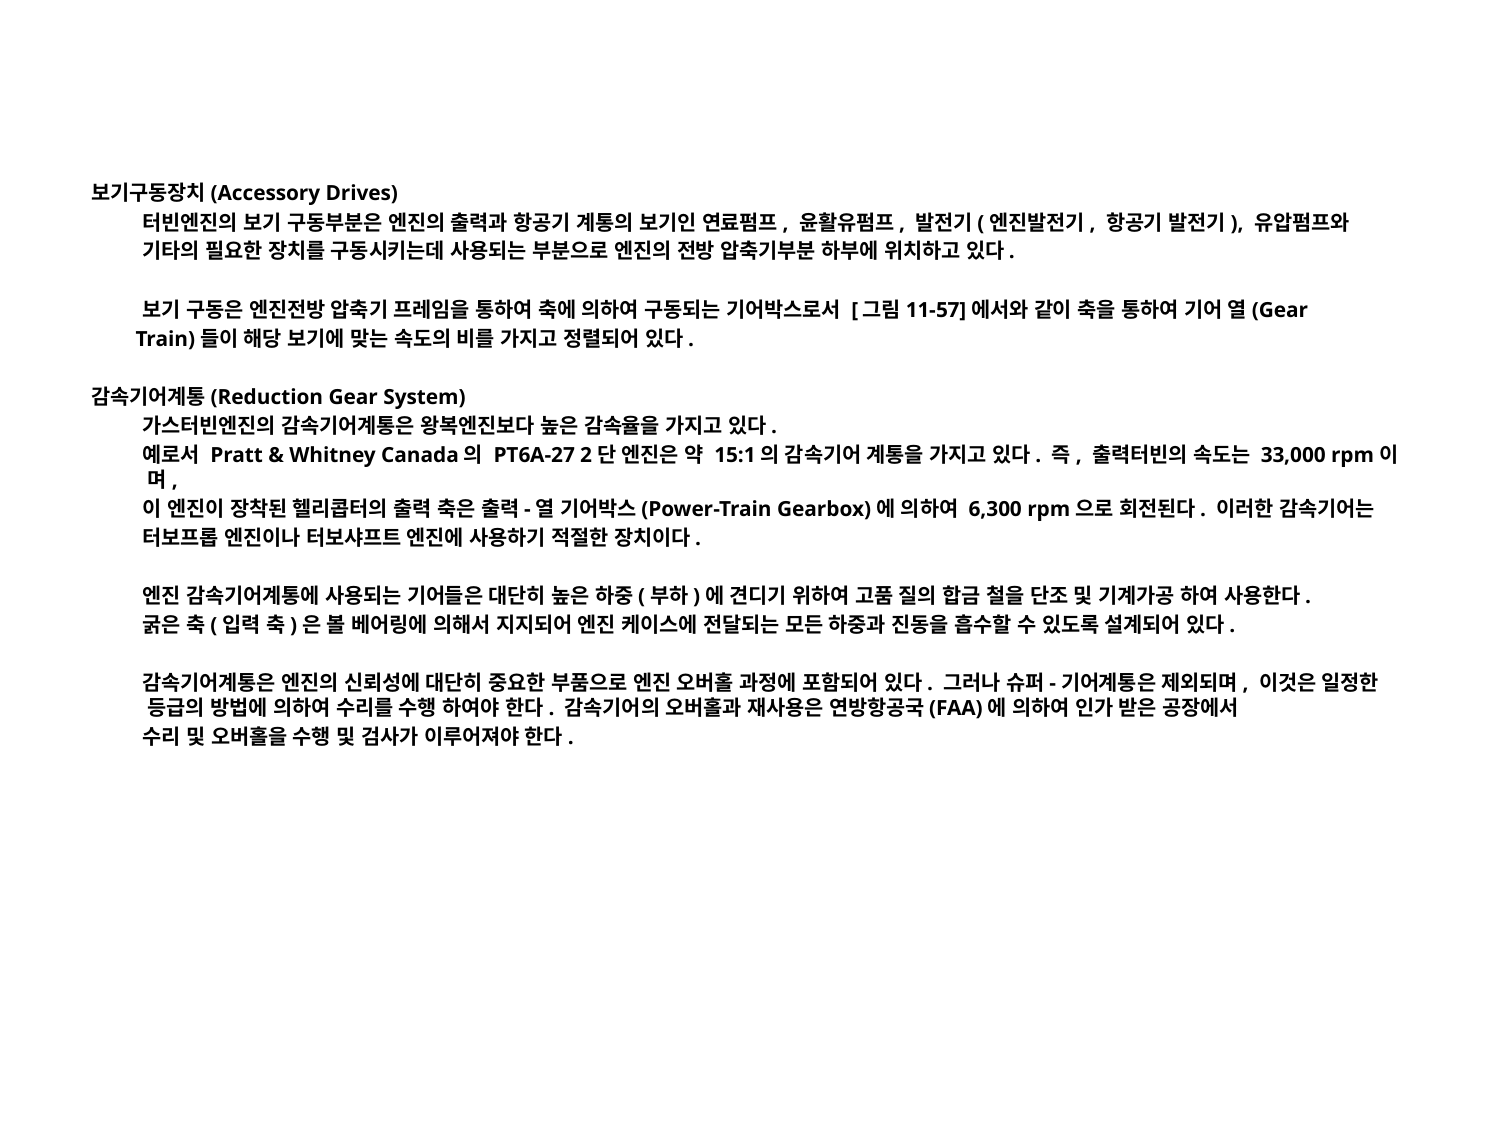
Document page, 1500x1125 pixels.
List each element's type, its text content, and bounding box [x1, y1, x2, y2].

list 보기구동장치(Accessory Drives) 터빈엔진의 보기 구동부분은 엔진의 출력과 항공기 계통의 보기인 연료펌프, 윤활유펌프, 발전기(엔진발전기, 항공기 발전기), 유압펌프와 기타의 필요한 장치를 구동시키는데 사용되는 부분으로 엔진의 전방 압축기부분 하부에 위치하고 있다. 보기 구동은 엔진전방 압축기 프레임을 통하여 축에 의하여 구동되는 기어박스로서 [그림11-57]에서와 같이 축을 통하여 기어 열(Gear Train)들이 해당 보기에 맞는 속도의 비를 가지고 정렬되어 있다. 감속기어계통(Reduction Gear System) 가스터빈엔진의 감속기어계통은 왕복엔진보다 높은 감속율을 가지고 있다. 예로서 Pratt & Whitney Canada의 PT6A-27 2단 엔진은 약 15:1의 감속기어 계통을 가지고 있다. 즉, 출력터빈의 속도는 33,000 rpm이며, 이 엔진이 장착된 헬리콥터의 출력 축은 출력-열 기어박스(Power-Train Gearbox)에 의하여 6,300 rpm으로 회전된다. 이러한 감속기어는 터보프롭 엔진이나 터보샤프트 엔진에 사용하기 적절한 장치이다. 엔진 감속기어계통에 사용되는 기어들은 대단히 높은 하중(부하)에 견디기 위하여 고품 질의 합금 철을 단조 및 기계가공 하여 사용한다. 굵은 축(입력 축)은 볼 베어링에 의해서 지지되어 엔진 케이스에 전달되는 모든 하중과 진동을 흡수할 수 있도록 설계되어 있다. 감속기어계통은 엔진의 신뢰성에 대단히 중요한 부품으로 엔진 오버홀 과정에 포함되어 있다. 그러나 슈퍼-기어계통은 제외되며, 이것은 일정한 등급의 방법에 의하여 수리를 수행 하여야 한다. 감속기어의 오버홀과 재사용은 연방항공국(FAA)에 의하여 인가 받은 공장에서 수리 및 오버홀을 수행 및 검사가 이루어져야 한다. [76, 172, 1437, 823]
